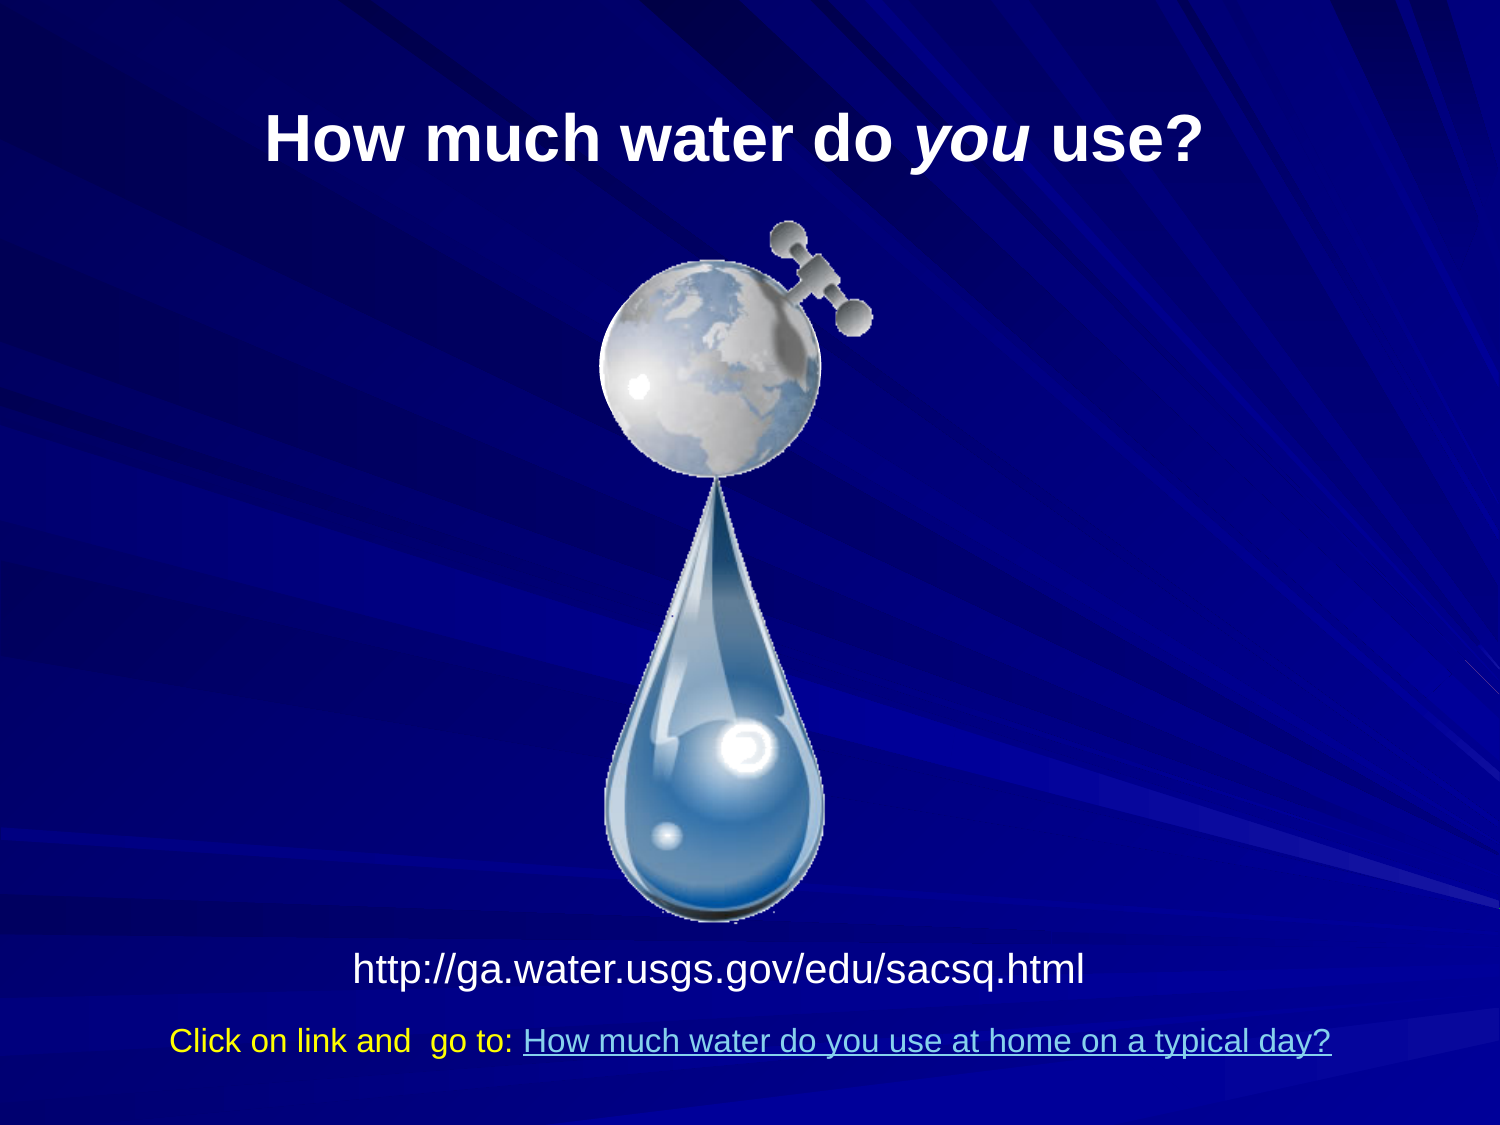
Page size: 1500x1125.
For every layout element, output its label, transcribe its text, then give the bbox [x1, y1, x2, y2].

text_box Click on link and go to: How much water do you use at home on a typical day? [154, 1011, 1357, 1067]
text_box http://ga.water.usgs.gov/edu/sacsq.html [337, 934, 1101, 1000]
picture [574, 199, 887, 932]
text_box How much water do you use? [249, 87, 1320, 183]
